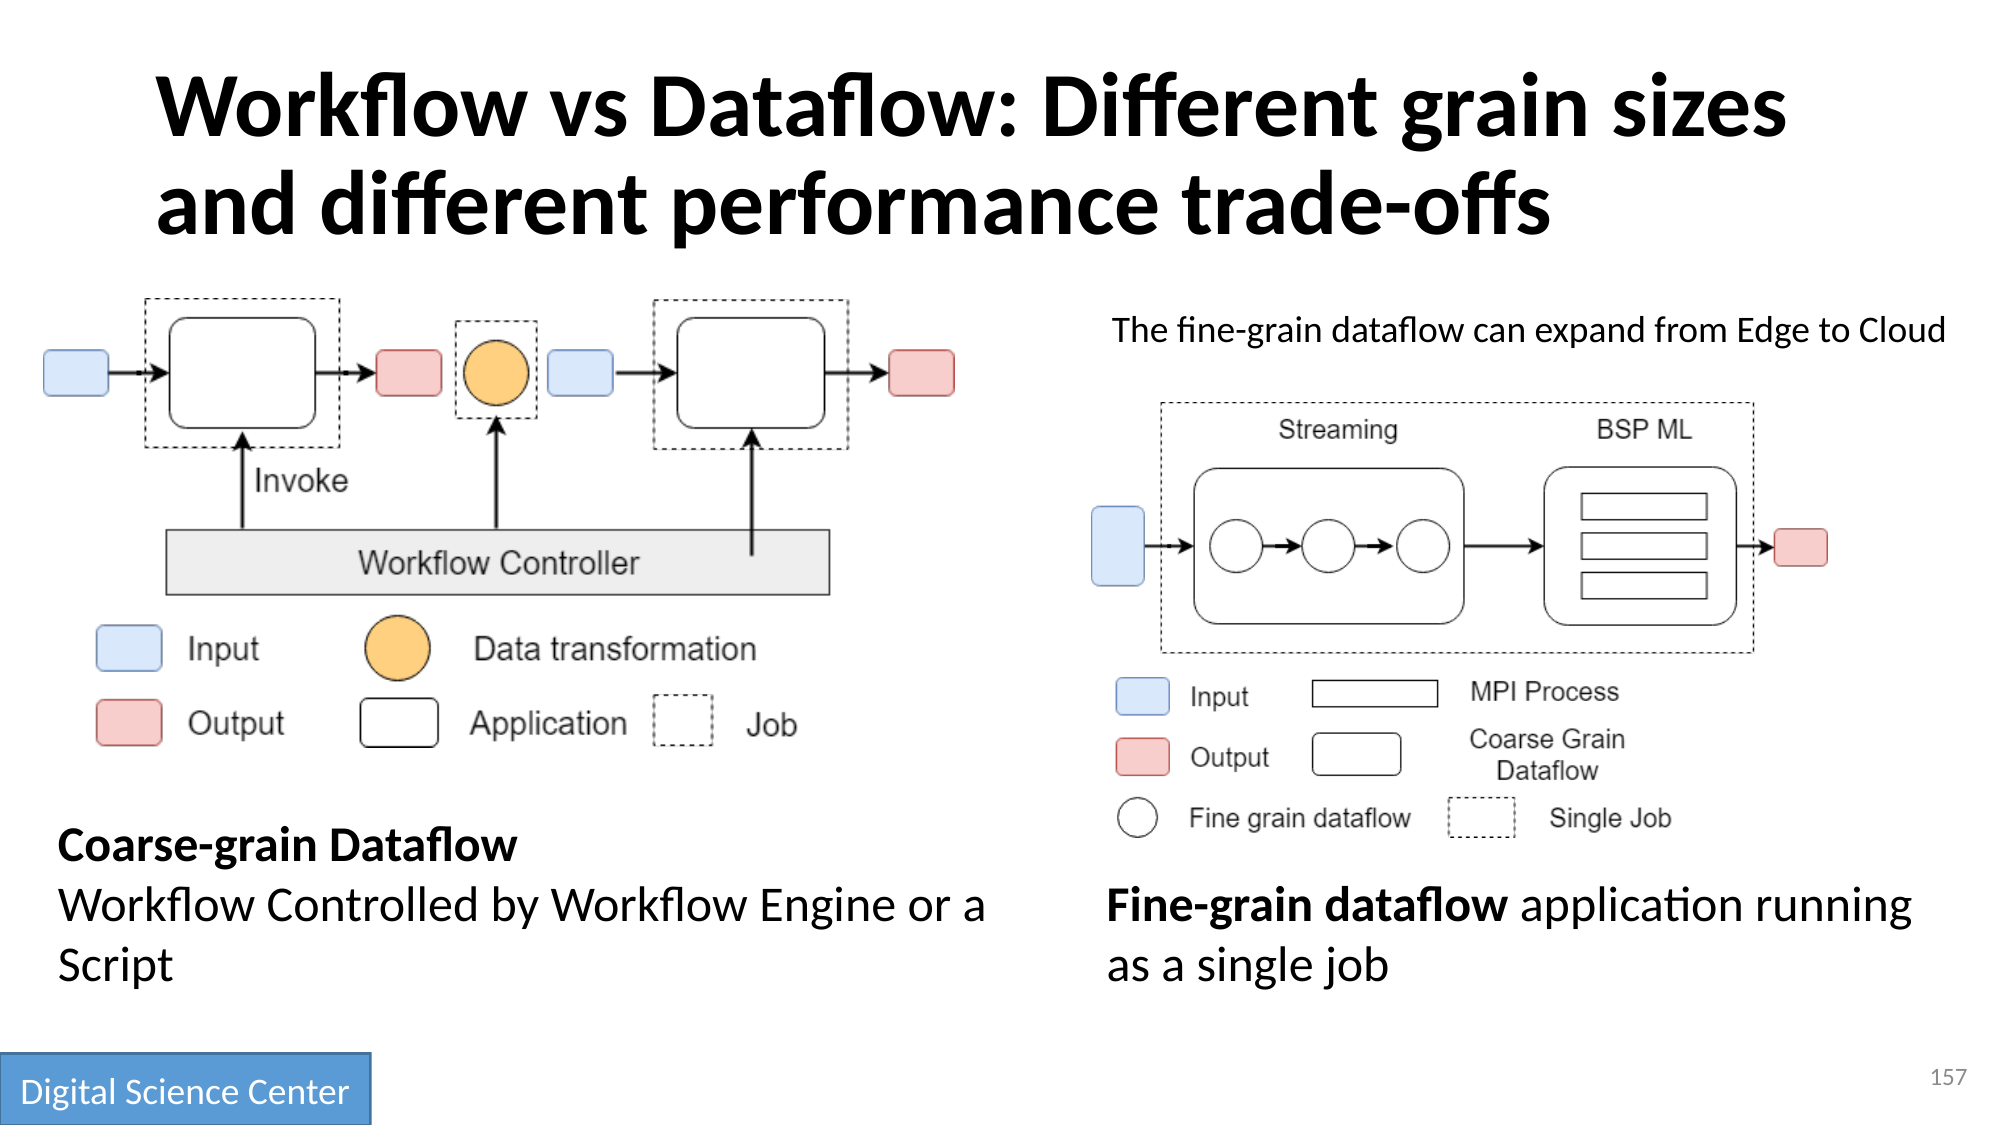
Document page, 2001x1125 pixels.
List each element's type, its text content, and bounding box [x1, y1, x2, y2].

title Workflow vs Dataflow: Different grain sizes and different performance trade-offs [140, 47, 1866, 265]
picture [43, 298, 955, 748]
text_box Coarse-grain Dataflow Workflow Controlled by Workflow Engine or a Script [43, 803, 1012, 999]
slide_number 157 [1803, 1045, 1983, 1105]
text_box The fine-grain dataflow can expand from Edge to Cloud [1097, 298, 1963, 358]
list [1091, 402, 1828, 838]
text_box Fine-grain dataflow application running as a single job [1091, 864, 1982, 1000]
